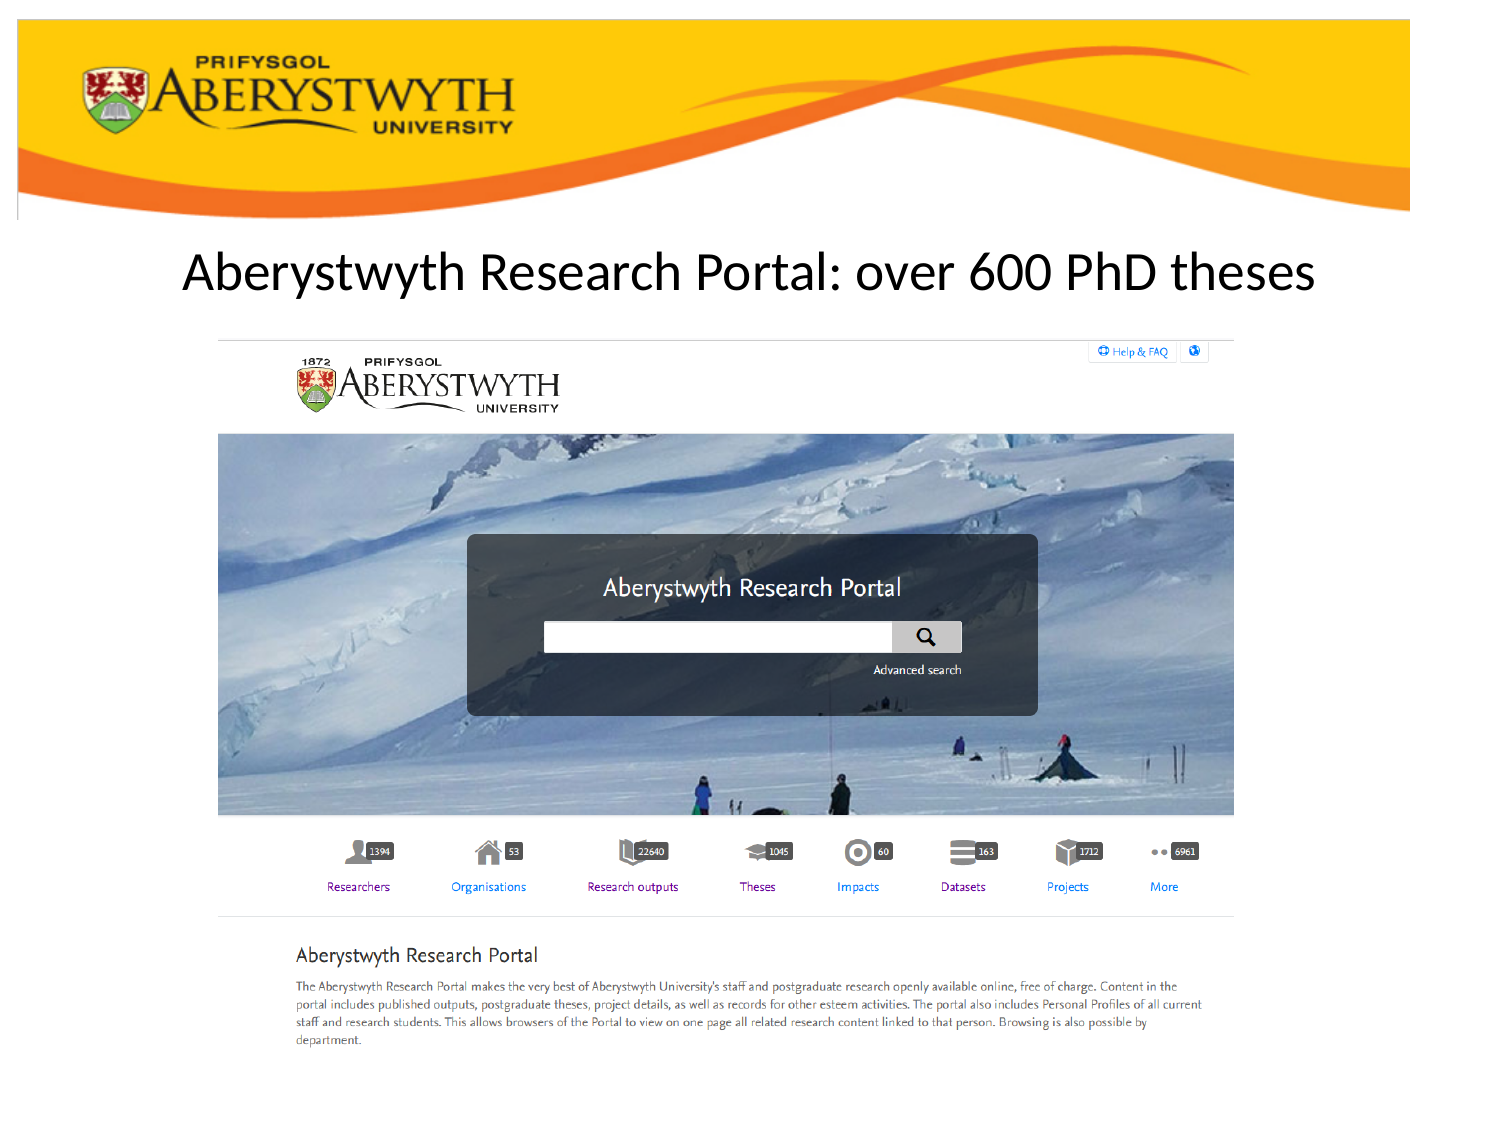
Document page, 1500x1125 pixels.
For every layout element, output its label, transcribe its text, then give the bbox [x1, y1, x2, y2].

picture [218, 337, 1235, 1062]
picture [17, 18, 1410, 221]
title Aberystwyth Research Portal: over 600 PhD theses [17, 226, 1483, 392]
